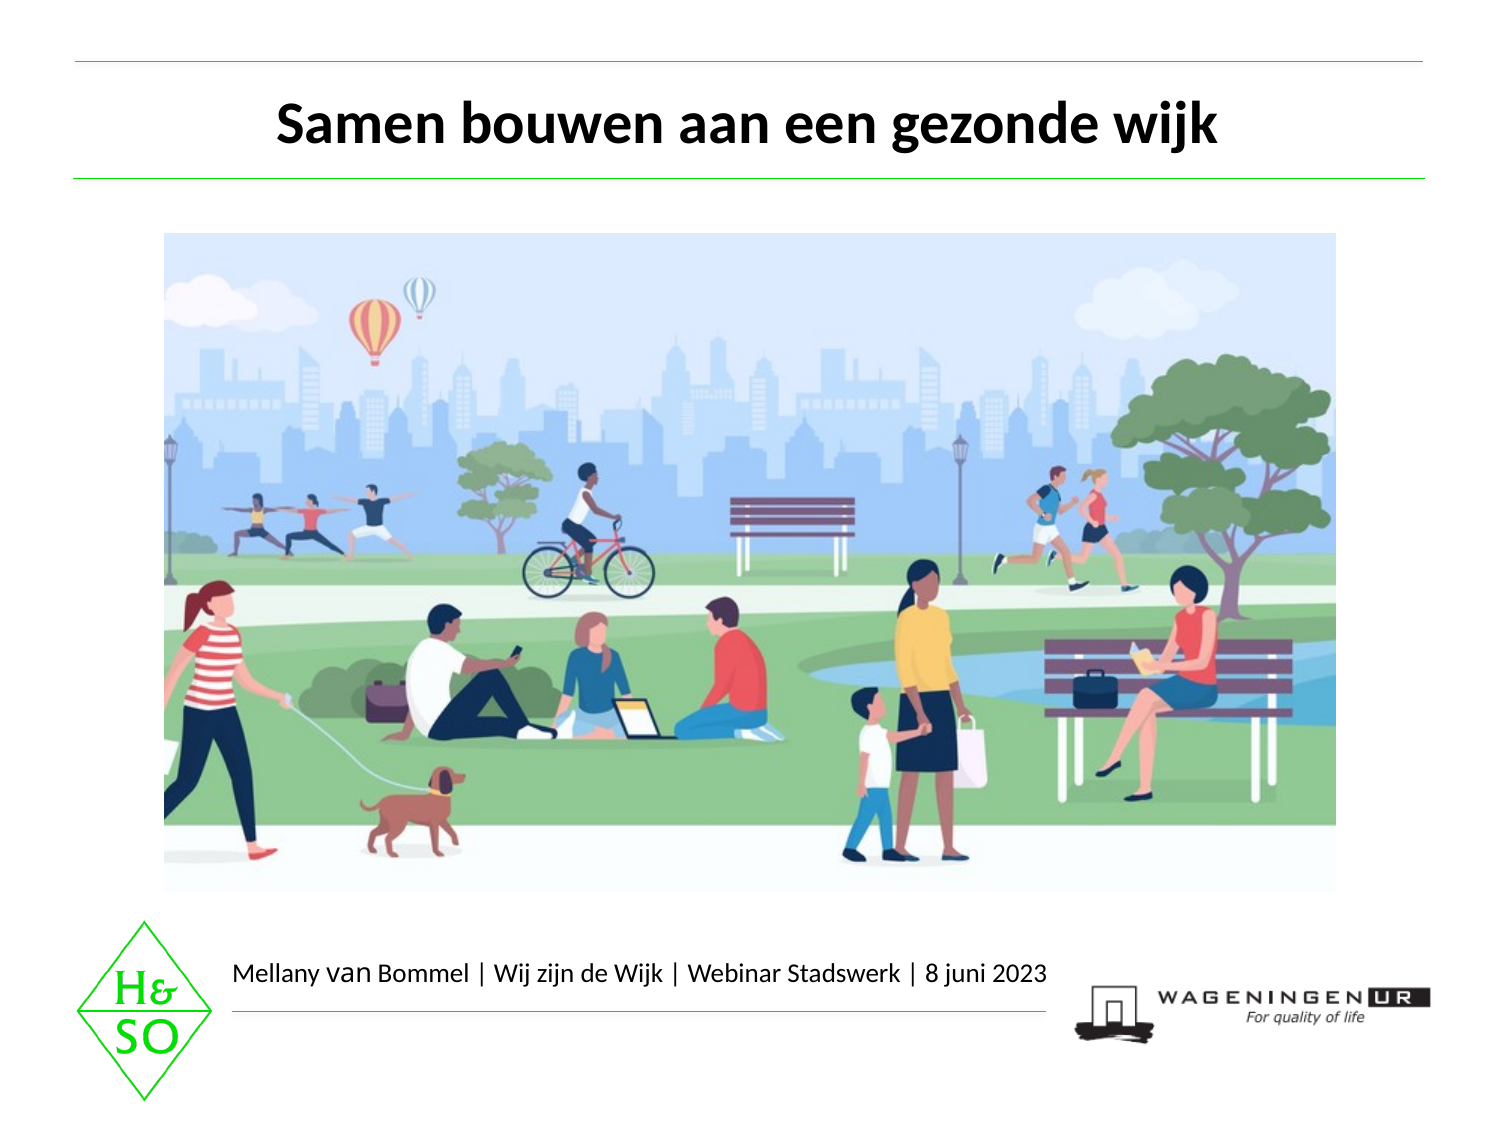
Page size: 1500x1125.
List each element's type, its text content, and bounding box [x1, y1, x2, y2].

text_box Mellany van Bommel | Wij zijn de Wijk | Webinar Stadswerk | 8 juni 2023 [217, 948, 1170, 996]
title Samen bouwen aan een gezonde wijk [72, 74, 1423, 164]
picture [164, 232, 1336, 892]
